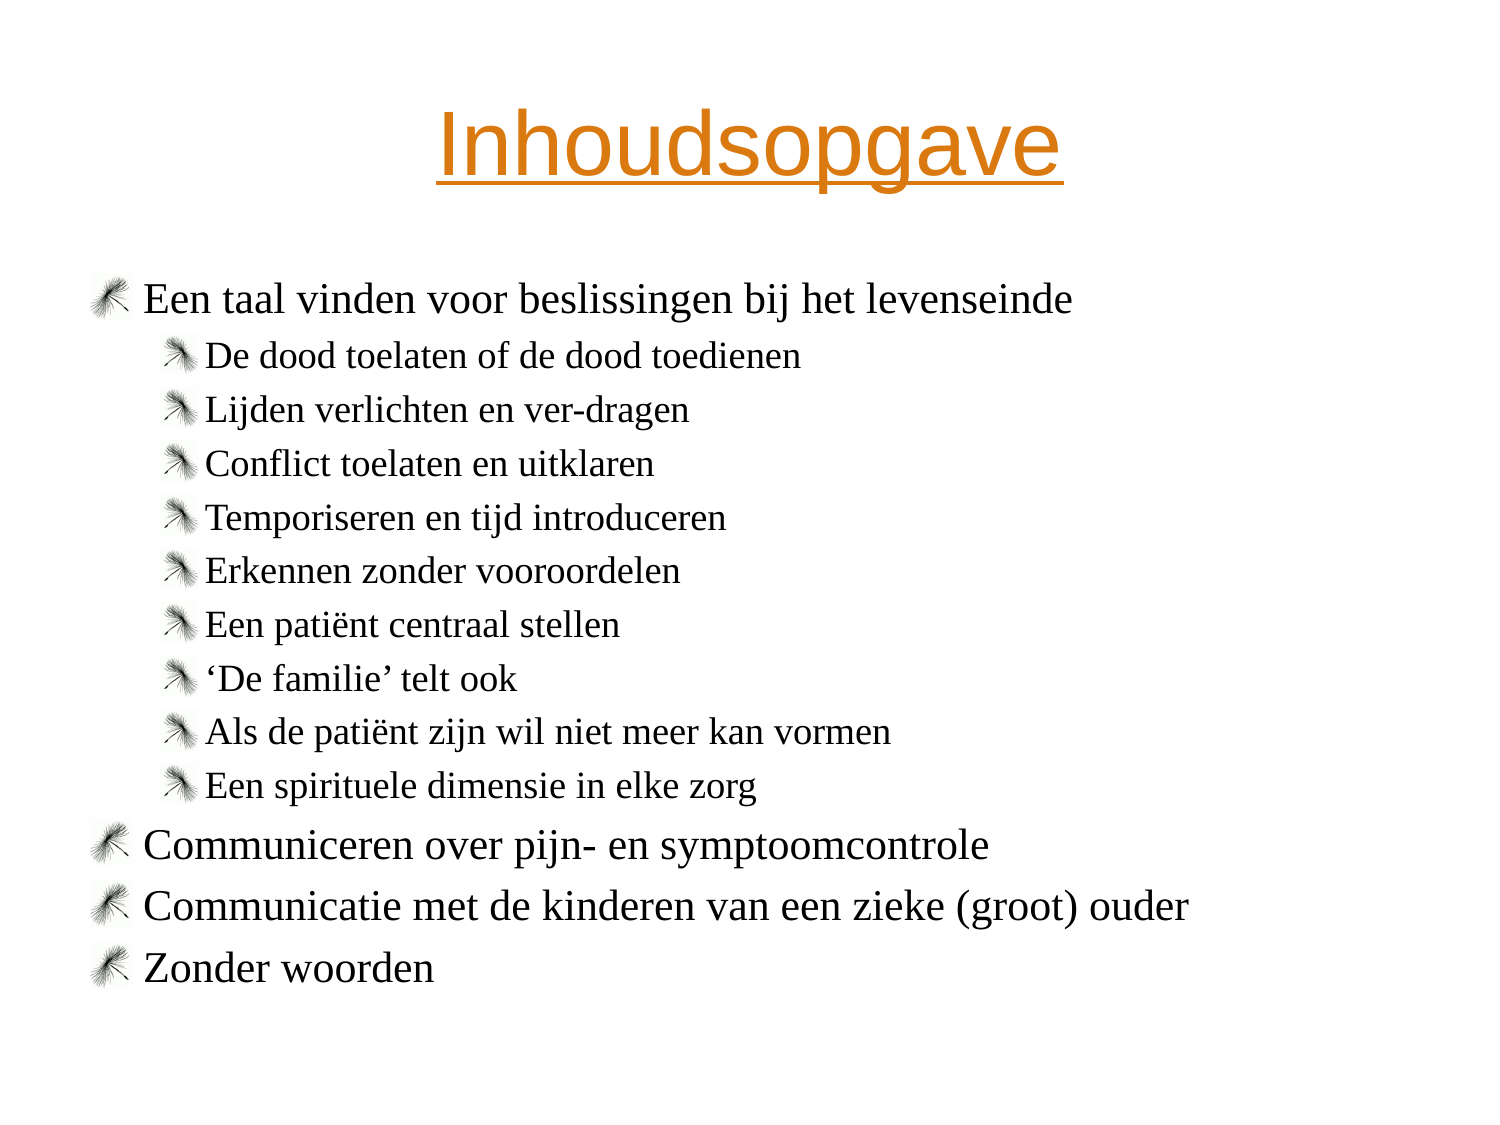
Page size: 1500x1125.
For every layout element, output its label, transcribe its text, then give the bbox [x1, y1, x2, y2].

picture [160, 386, 198, 428]
picture [90, 941, 133, 989]
title Inhoudsopgave [75, 45, 1425, 233]
picture [90, 273, 133, 320]
list Een taal vinden voor beslissingen bij het levenseinde De dood toelaten of de dood toedienen Lijden verlichten en ver-dragen Conflict toelaten en uitklaren Temporiseren en tijd introduceren Erkennen zonder vooroordelen Een patiënt centraal stellen ‘De familie’ telt ook Als de patiënt zijn wil niet meer kan vormen Een spirituele dimensie in elke zorg Communiceren over pijn- en symptoomcontrole Communicatie met de kinderen van een zieke (groot) ouder Zonder woorden [75, 262, 1425, 1005]
picture [160, 709, 198, 751]
picture [90, 818, 133, 865]
picture [160, 762, 198, 804]
picture [160, 333, 198, 374]
picture [160, 655, 198, 697]
picture [160, 547, 198, 589]
picture [160, 601, 198, 643]
picture [160, 440, 198, 482]
picture [160, 494, 198, 536]
picture [90, 879, 133, 927]
